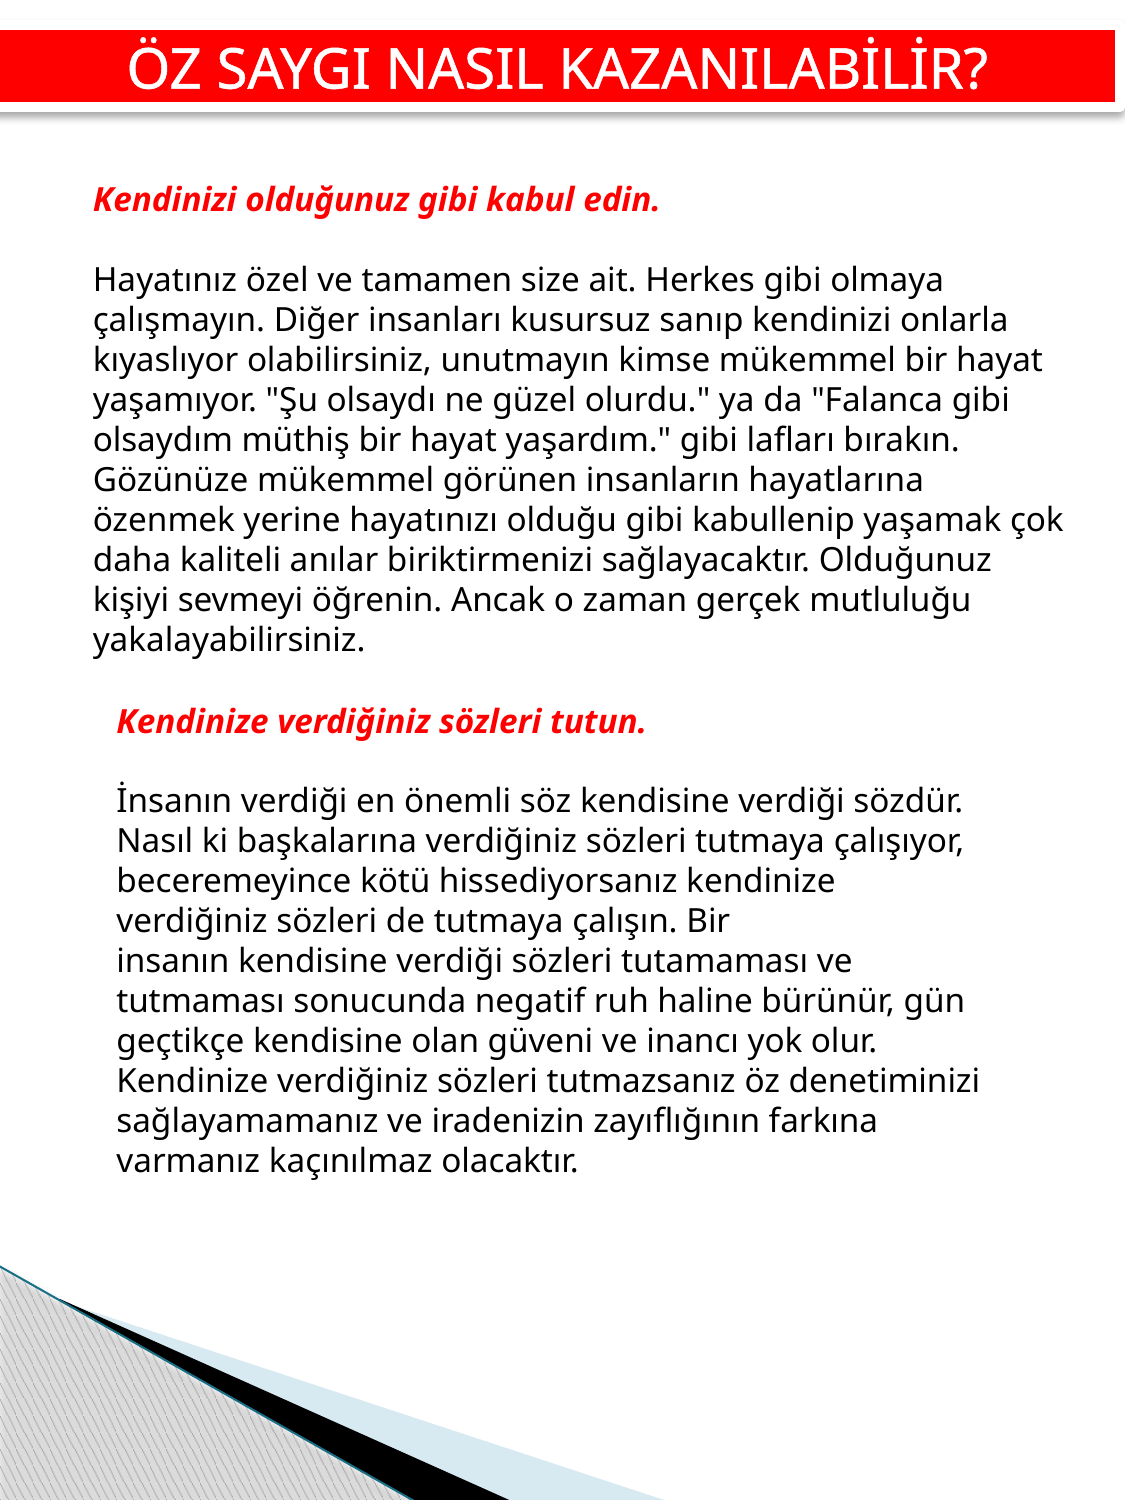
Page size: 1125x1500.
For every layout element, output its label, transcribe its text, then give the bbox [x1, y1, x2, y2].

text_box ÖZ SAYGI NASIL KAZANILABİLİR? [0, 20, 1125, 112]
text_box Kendinize verdiğiniz sözleri tutun. İnsanın verdiği en önemli söz kendisine verdiği sözdür. Nasıl ki başkalarına verdiğiniz sözleri tutmaya çalışıyor, beceremeyince kötü hissediyorsanız kendinize verdiğiniz sözleri de tutmaya çalışın. Bir insanın kendisine verdiği sözleri tutamaması ve tutmaması sonucunda negatif ruh haline bürünür, gün geçtikçe kendisine olan güveni ve inancı yok olur. Kendinize verdiğiniz sözleri tutmazsanız öz denetiminizi sağlayamamanız ve iradenizin zayıflığının farkına varmanız kaçınılmaz olacaktır. [101, 692, 1012, 1227]
text_box Kendinizi olduğunuz gibi kabul edin. Hayatınız özel ve tamamen size ait. Herkes gibi olmaya çalışmayın. Diğer insanları kusursuz sanıp kendinizi onlarla kıyaslıyor olabilirsiniz, unutmayın kimse mükemmel bir hayat yaşamıyor. "Şu olsaydı ne güzel olurdu." ya da "Falanca gibi olsaydım müthiş bir hayat yaşardım." gibi lafları bırakın. Gözünüze mükemmel görünen insanların hayatlarına özenmek yerine hayatınızı olduğu gibi kabullenip yaşamak çok daha kaliteli anılar biriktirmenizi sağlayacaktır. Olduğunuz kişiyi sevmeyi öğrenin. Ancak o zaman gerçek mutluluğu yakalayabilirsiniz. [78, 171, 1083, 705]
